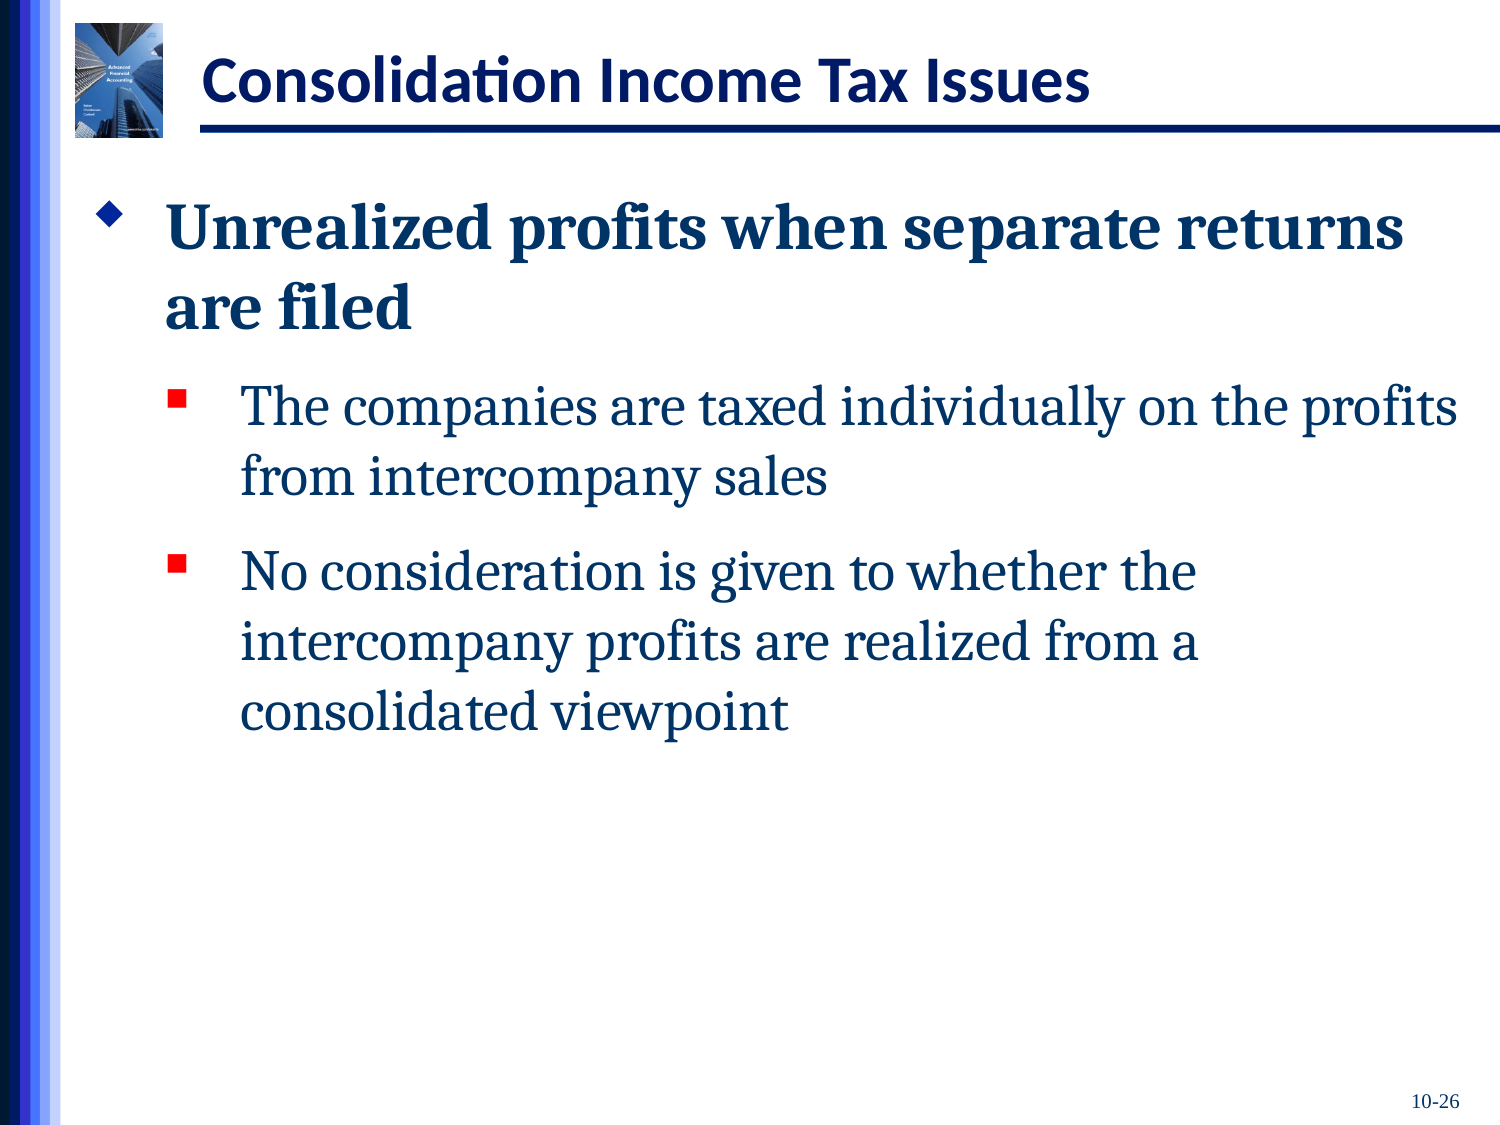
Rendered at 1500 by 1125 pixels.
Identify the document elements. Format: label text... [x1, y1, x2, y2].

picture [75, 23, 163, 138]
title Consolidation Income Tax Issues [187, 24, 1500, 138]
list Unrealized profits when separate returns are filed The companies are taxed individually on the profits from intercompany sales No consideration is given to whether the intercompany profits are realized from a consolidated viewpoint [74, 174, 1476, 1051]
slide_number 10-26 [1114, 1062, 1476, 1121]
